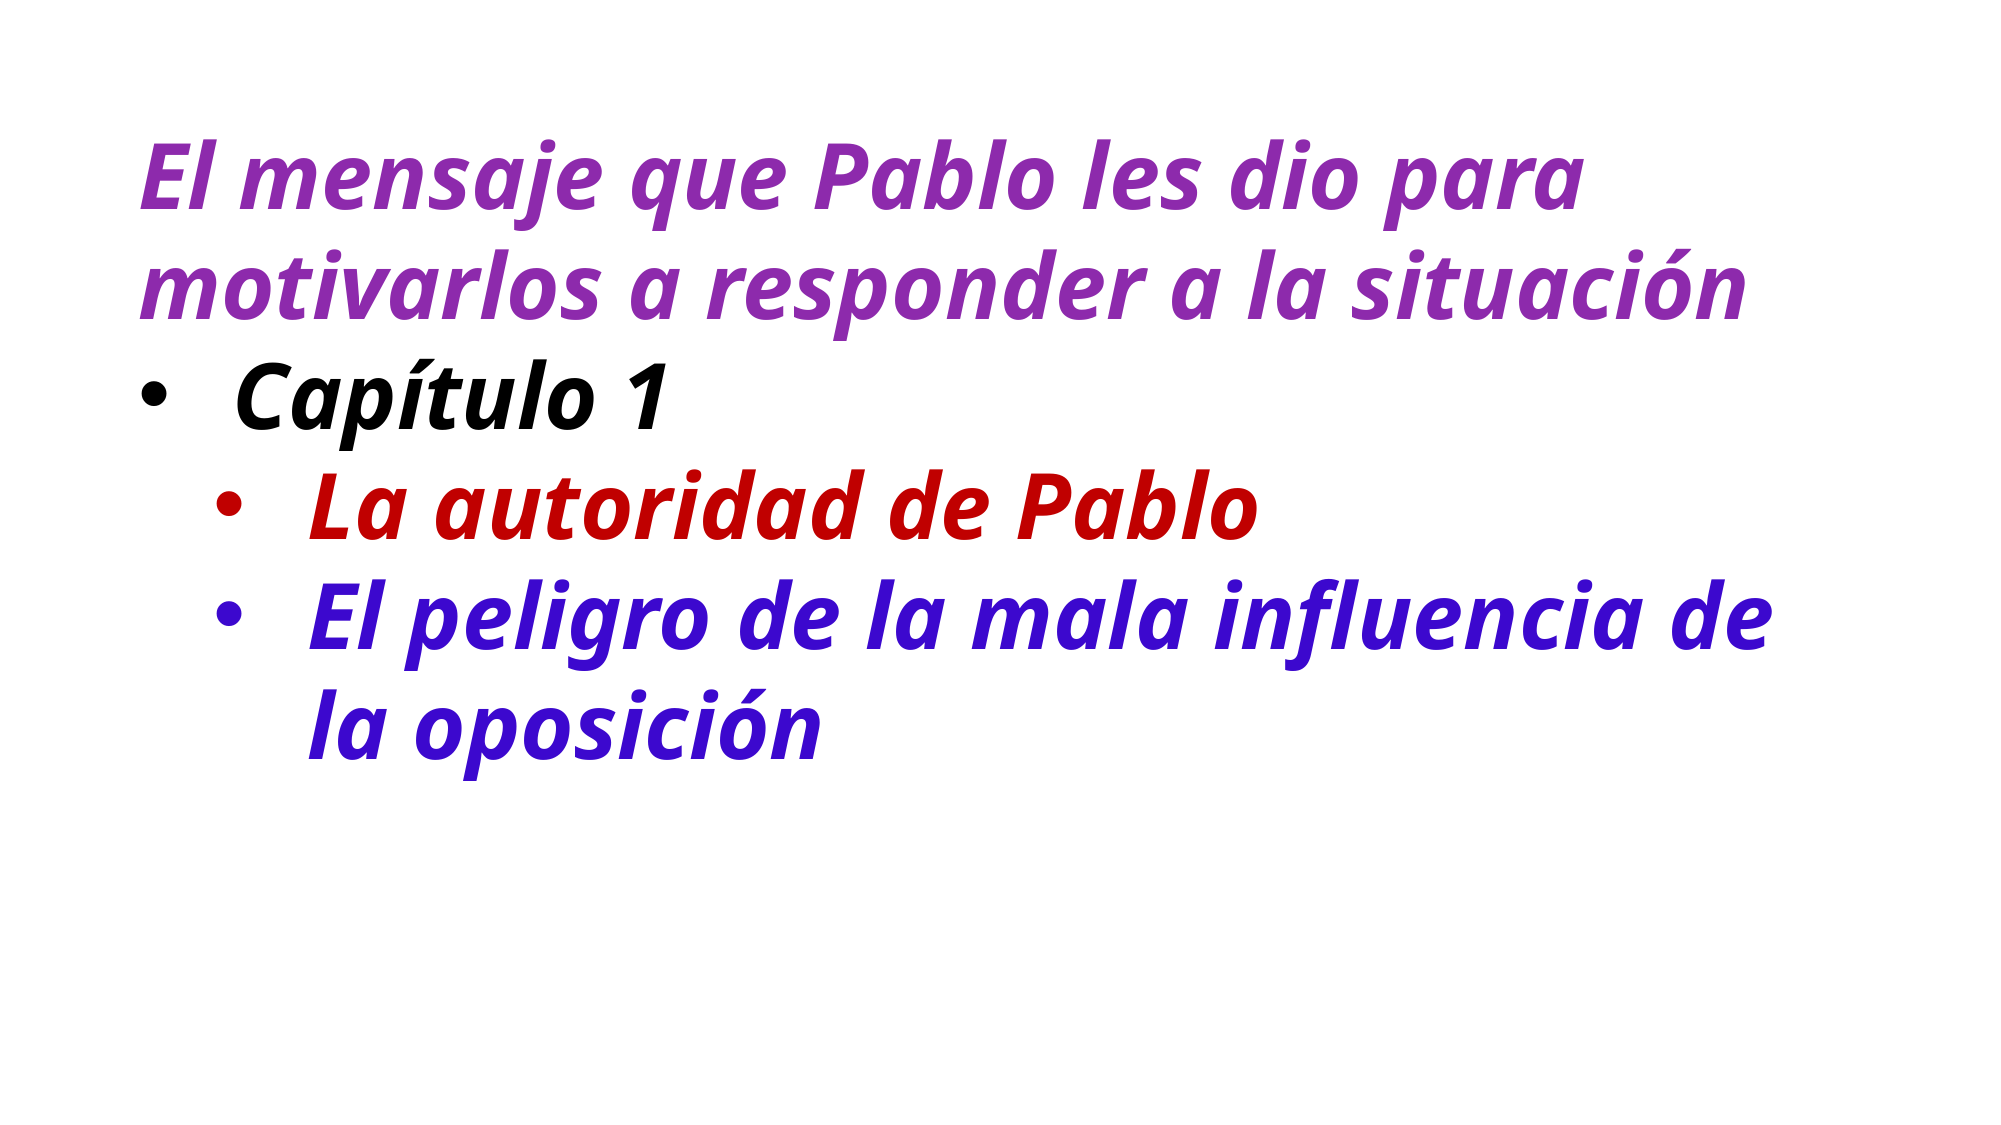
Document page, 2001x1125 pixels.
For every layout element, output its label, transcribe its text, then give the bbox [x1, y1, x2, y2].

text_box El mensaje que Pablo les dio para motivarlos a responder a la situación Capítulo 1 La autoridad de Pablo El peligro de la mala influencia de la oposición [123, 110, 1803, 1125]
